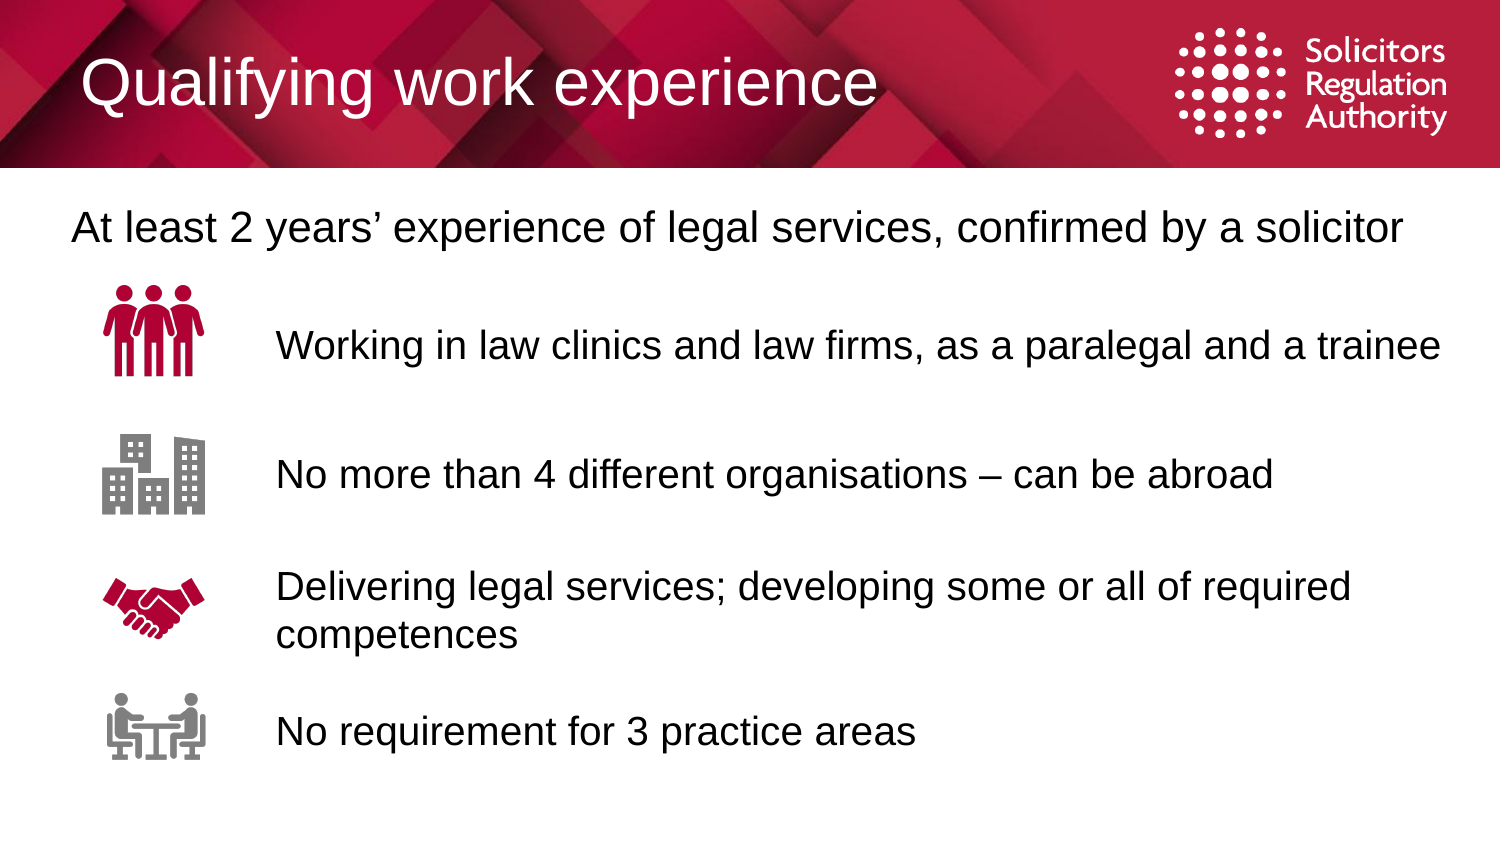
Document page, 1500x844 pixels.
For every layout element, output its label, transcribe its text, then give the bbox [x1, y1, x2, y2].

picture [94, 551, 218, 788]
picture [0, 0, 1500, 168]
text_box Delivering legal services; developing some or all of required competences [260, 552, 1386, 699]
text_box No requirement for 3 practice areas [260, 697, 1436, 795]
title Qualifying work experience [64, 8, 1117, 149]
picture [96, 274, 210, 388]
picture [91, 412, 216, 536]
text_box Working in law clinics and law firms, as a paralegal and a trainee [260, 311, 1481, 409]
text_box No more than 4 different organisations – can be abroad [260, 440, 1500, 553]
text_box At least 2 years’ experience of legal services, confirmed by a solicitor [56, 191, 1444, 638]
